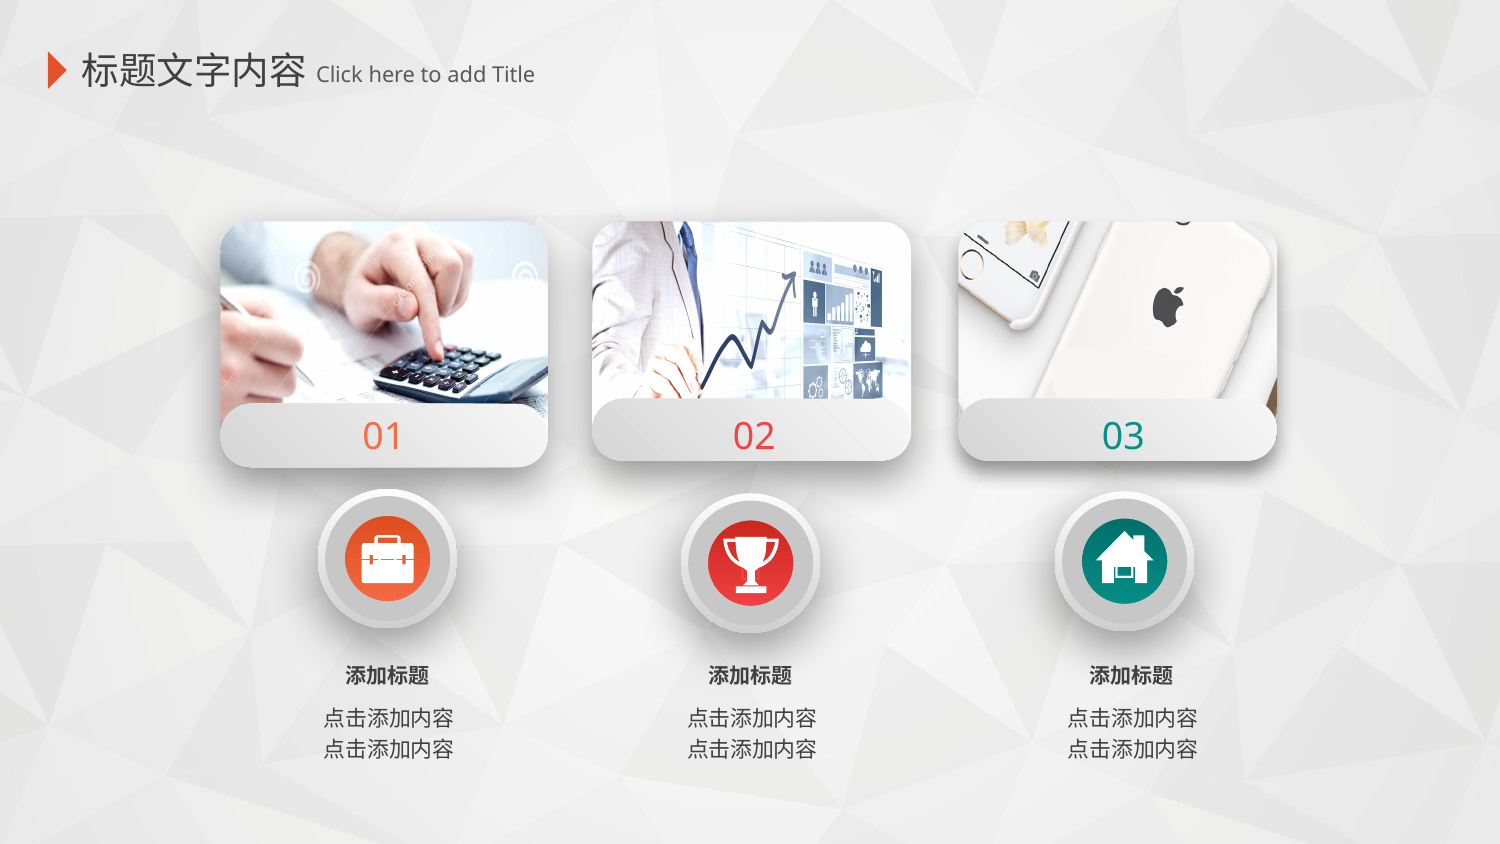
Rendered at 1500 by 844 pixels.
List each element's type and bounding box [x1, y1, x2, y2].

text_box [723, 536, 779, 594]
picture [0, 0, 1500, 844]
text_box [958, 221, 1278, 462]
text_box [680, 493, 821, 633]
text_box [361, 535, 414, 584]
text_box [48, 39, 558, 101]
text_box [1051, 655, 1216, 771]
text_box [592, 221, 912, 462]
text_box [1054, 491, 1195, 631]
text_box [317, 488, 458, 629]
text_box [670, 655, 835, 771]
text_box [220, 221, 548, 468]
text_box [307, 655, 472, 771]
